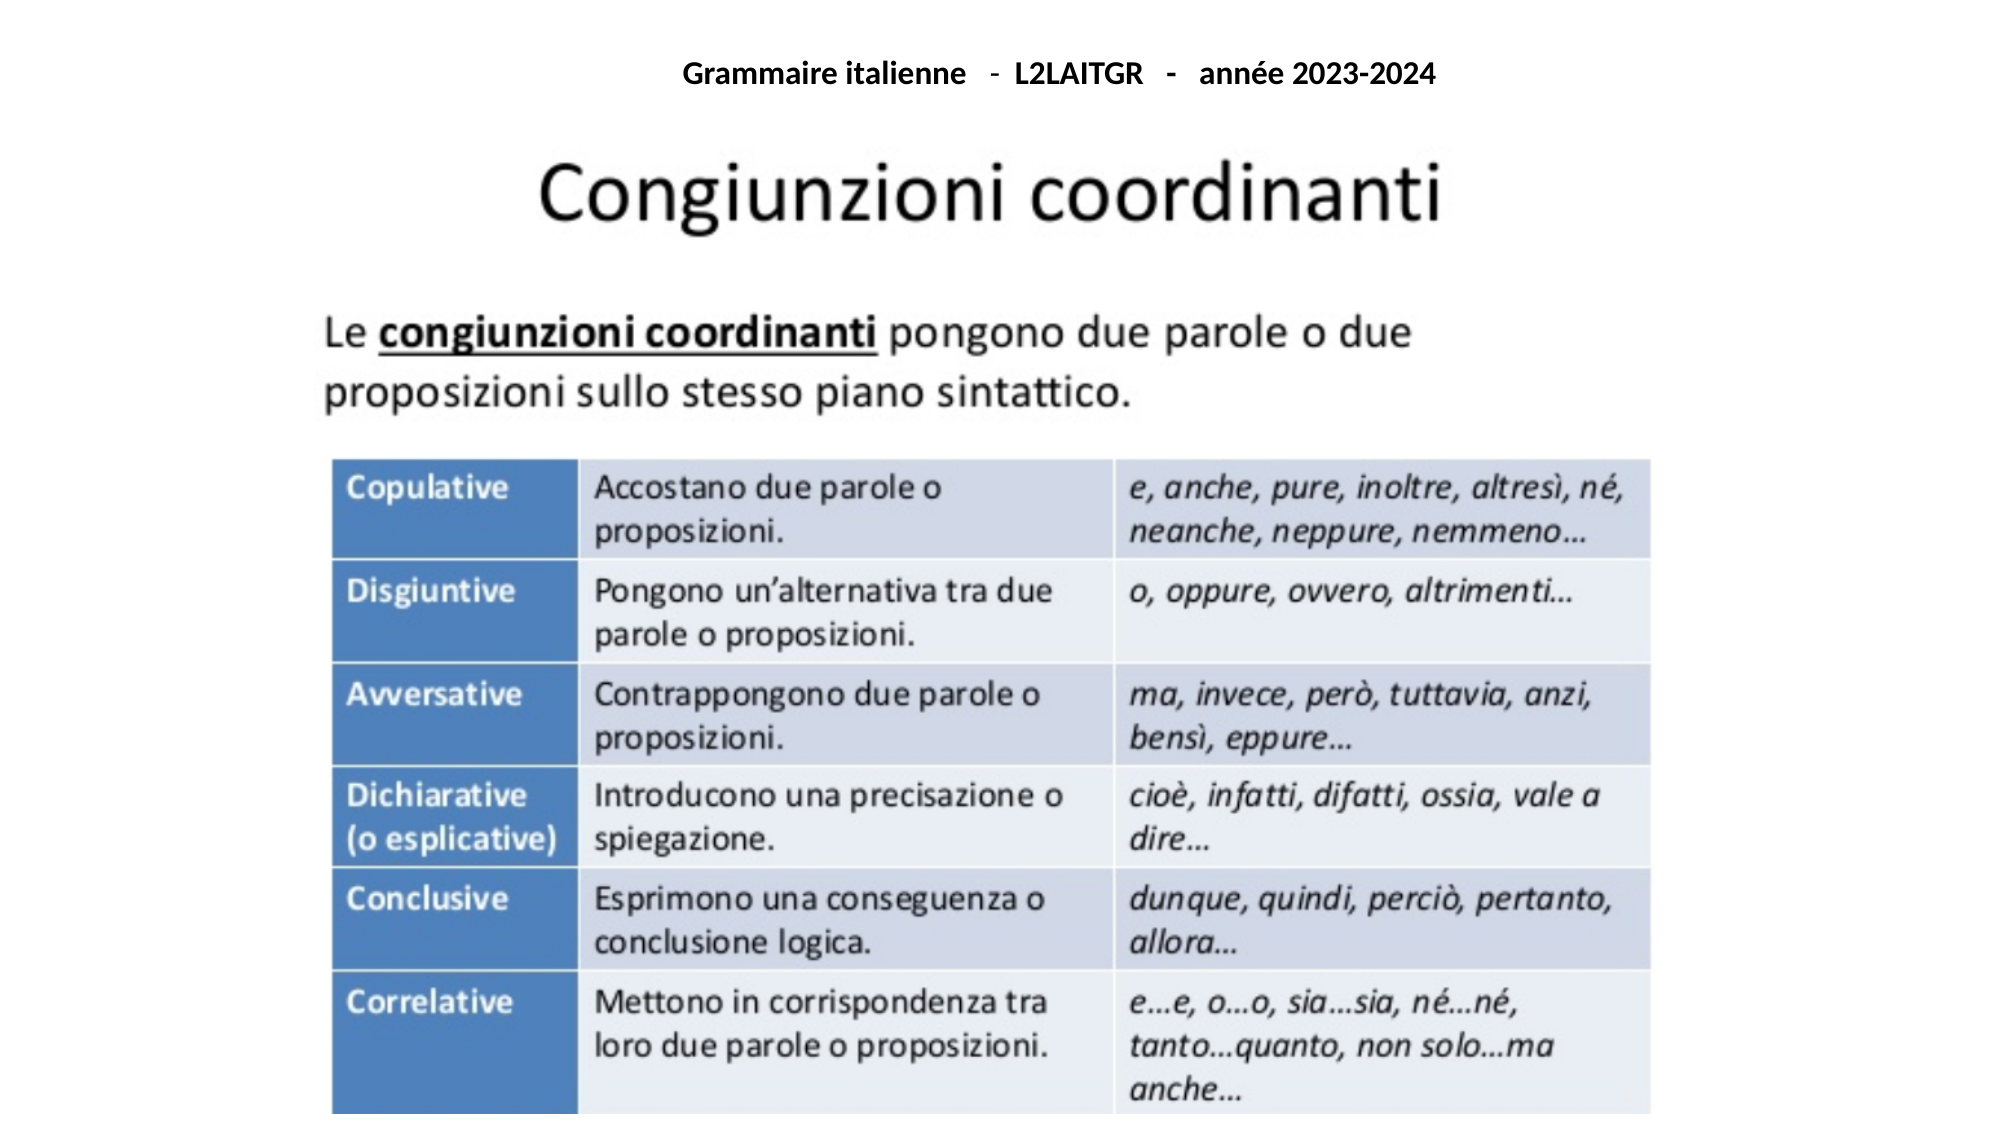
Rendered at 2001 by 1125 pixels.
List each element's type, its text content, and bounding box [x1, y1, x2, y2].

text_box Grammaire italienne - L2LAITGR - année 2023-2024 [384, 0, 1735, 188]
picture [269, 134, 1700, 1114]
